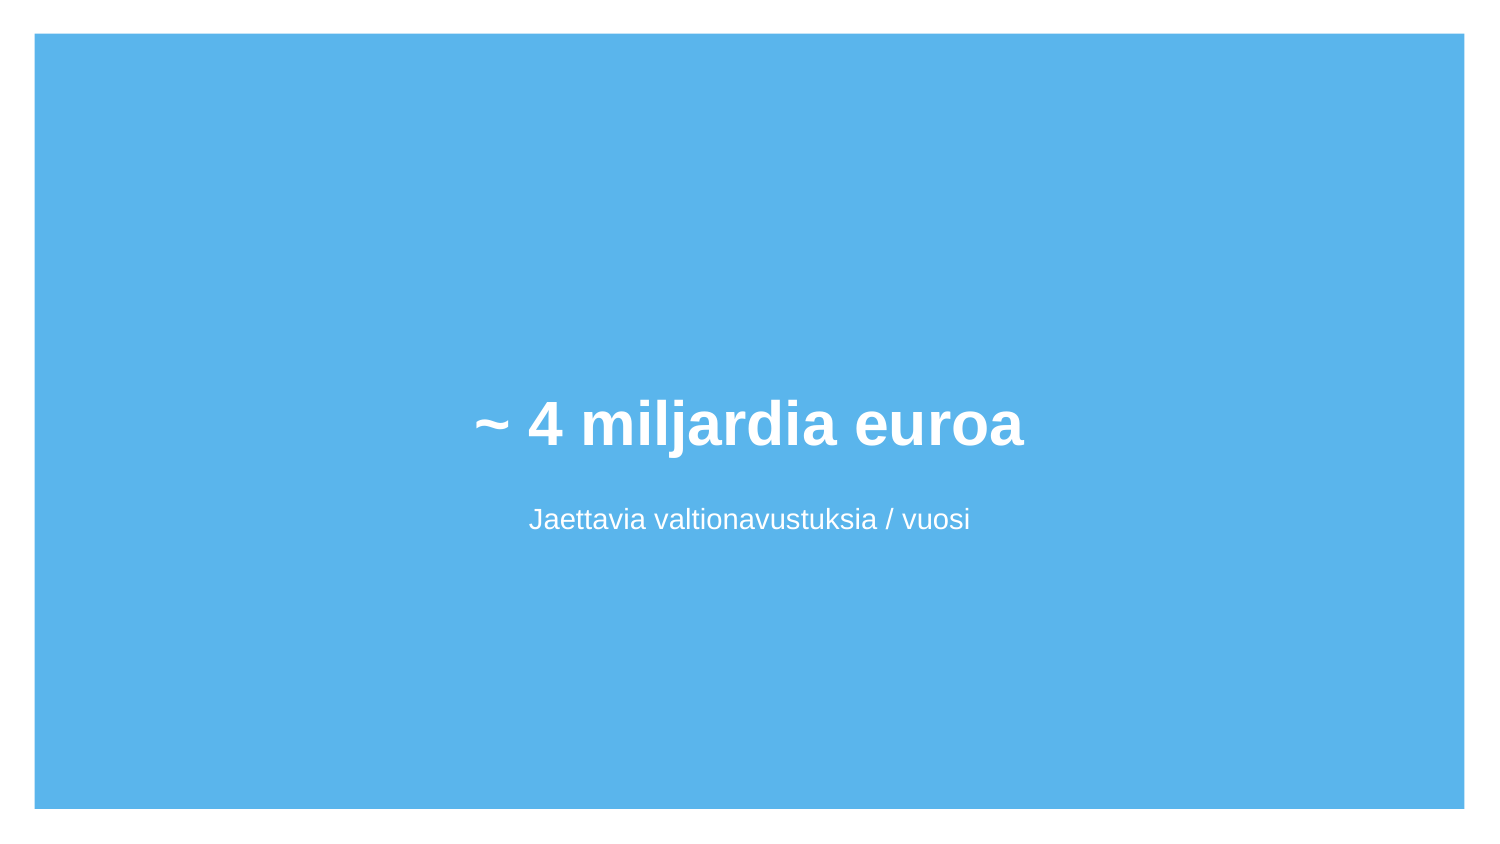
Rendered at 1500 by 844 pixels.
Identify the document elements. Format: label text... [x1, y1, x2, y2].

title ~ 4 miljardia euroa [182, 312, 1318, 529]
text_box Jaettavia valtionavustuksia / vuosi [490, 492, 1010, 543]
